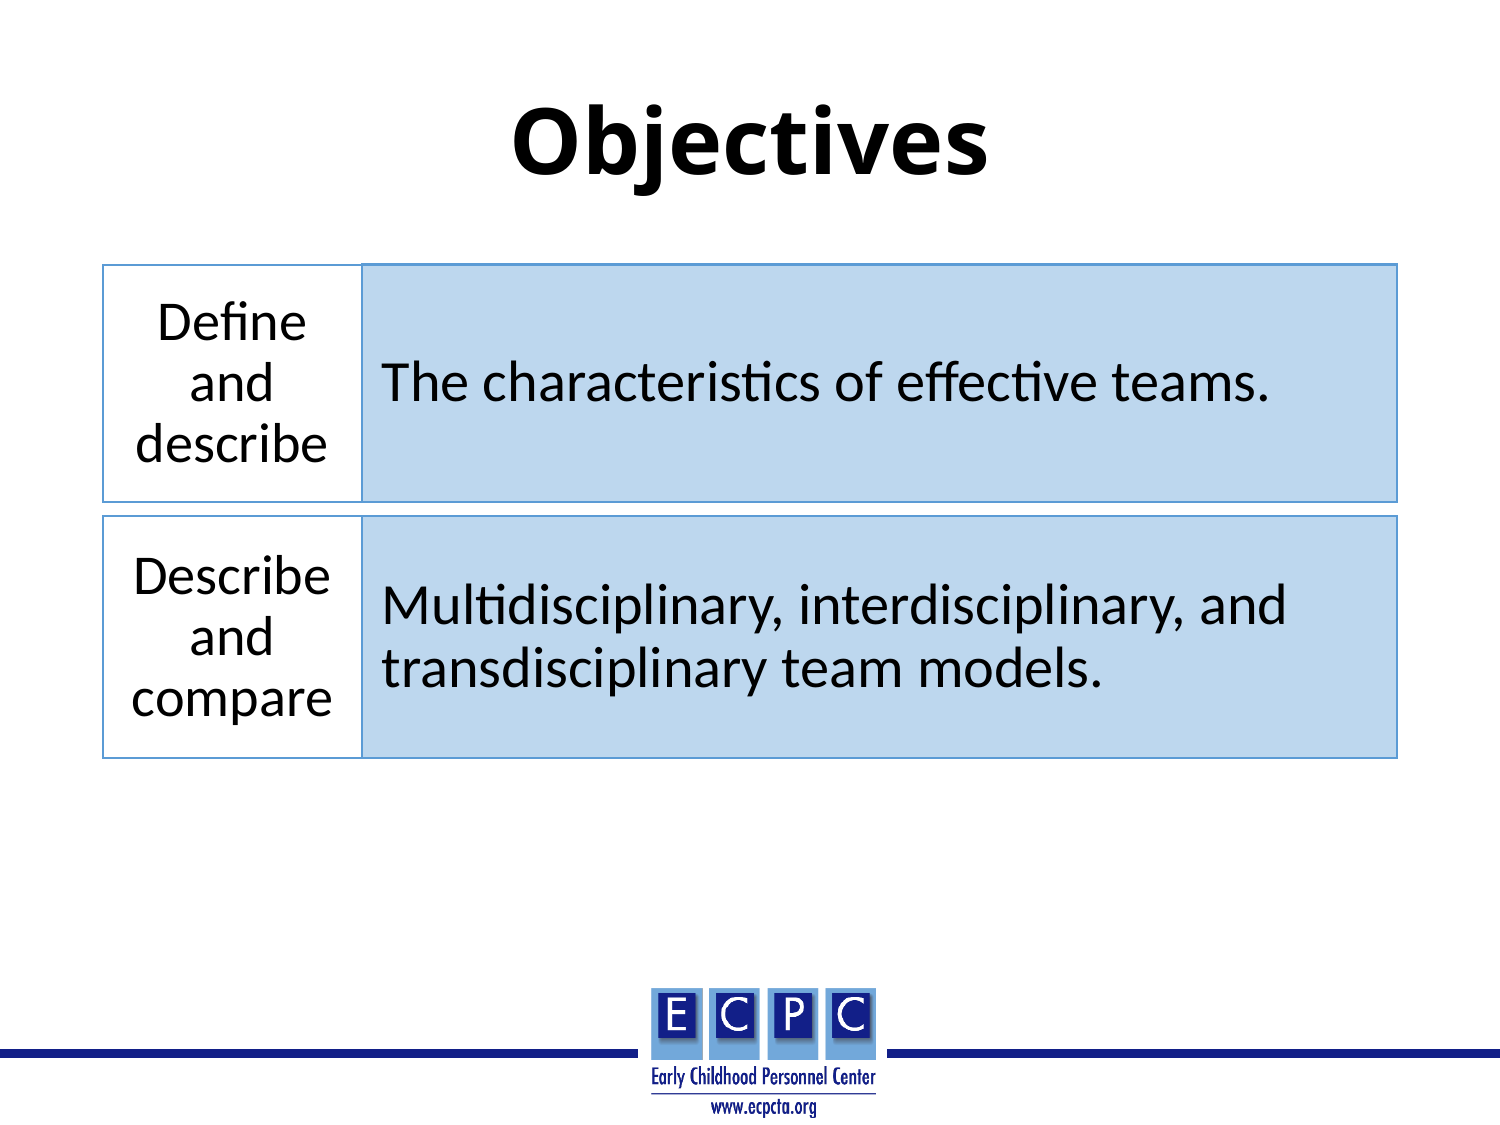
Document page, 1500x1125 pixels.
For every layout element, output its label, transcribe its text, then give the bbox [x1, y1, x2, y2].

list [103, 264, 1397, 759]
picture [651, 988, 876, 1118]
title Objectives [103, 35, 1397, 254]
